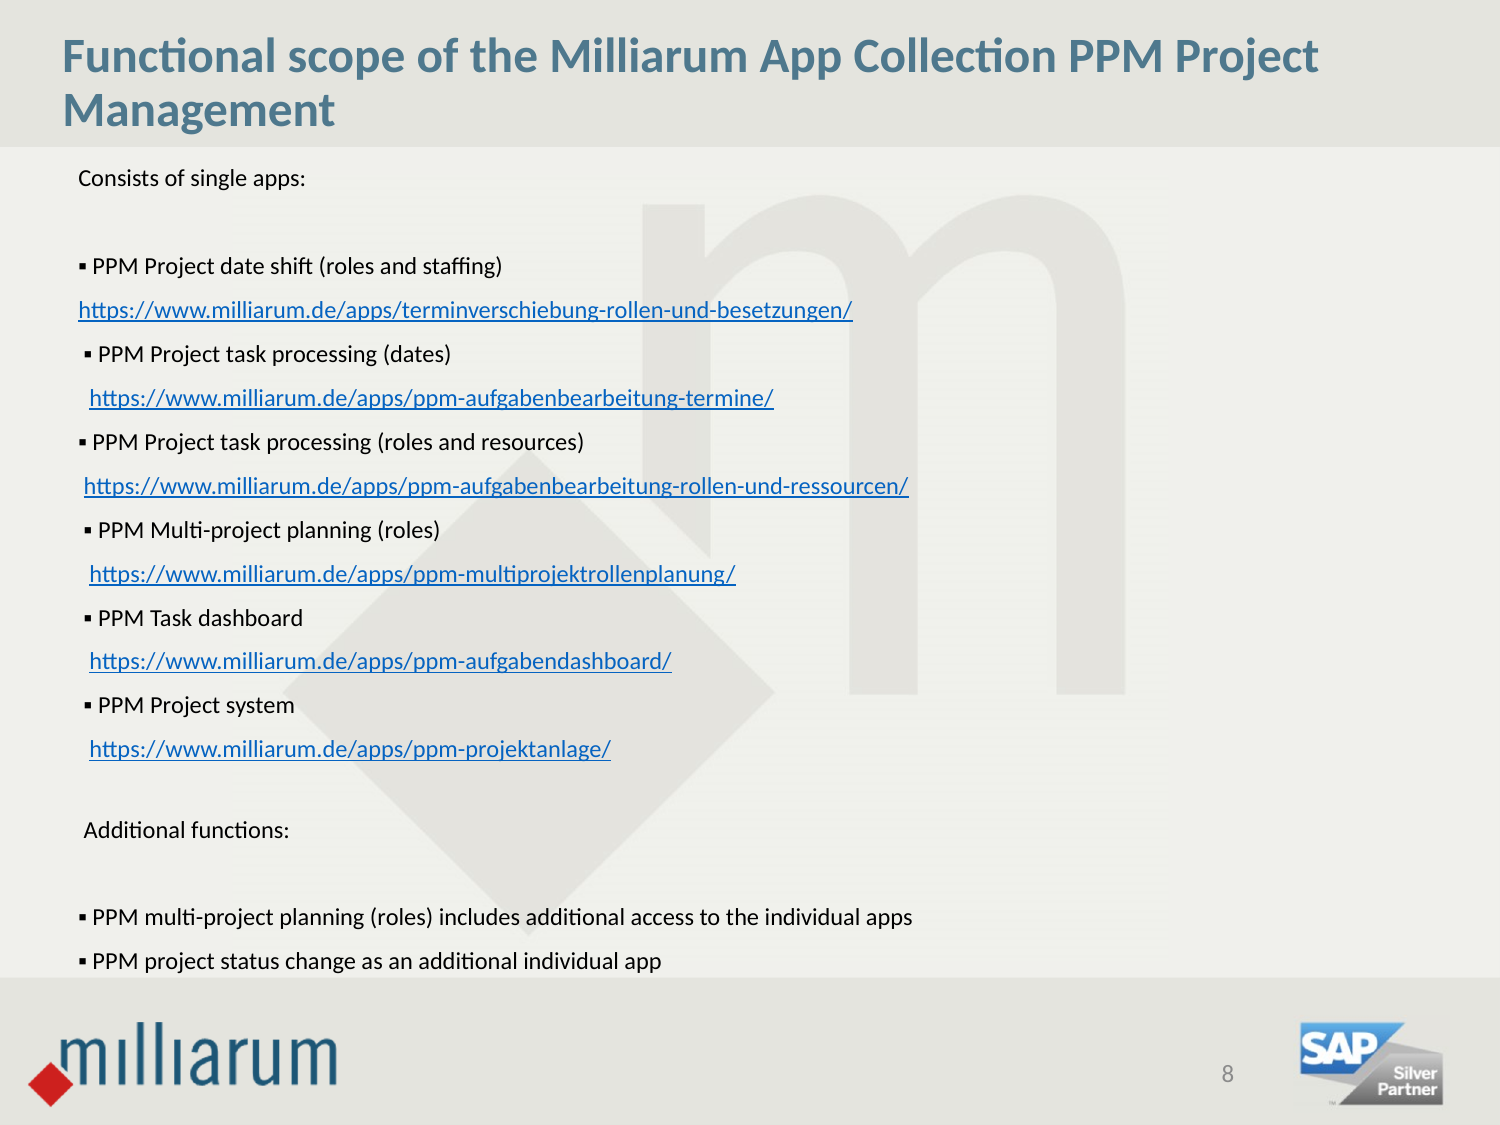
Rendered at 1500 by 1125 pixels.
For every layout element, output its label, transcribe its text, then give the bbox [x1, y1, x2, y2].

title Functional scope of the Milliarum App Collection PPM Project Management [47, 22, 1500, 145]
picture [0, 0, 1500, 1125]
list Consists of single apps: ▪ PPM Project date shift (roles and staffing) https://www.milliarum.de/apps/terminverschiebung-rollen-und-besetzungen/ ▪ PPM Project task processing (dates) https://www.milliarum.de/apps/ppm-aufgabenbearbeitung-termine/ ▪ PPM Project task processing (roles and resources) https://www.milliarum.de/apps/ppm-aufgabenbearbeitung-rollen-und-ressourcen/ ▪ PPM Multi-project planning (roles) https://www.milliarum.de/apps/ppm-multiprojektrollenplanung/ ▪ PPM Task dashboard https://www.milliarum.de/apps/ppm-aufgabendashboard/ ▪ PPM Project system https://www.milliarum.de/apps/ppm-projektanlage/ Additional functions: ▪ PPM multi-project planning (roles) includes additional access to the individual apps ▪ PPM project status change as an additional individual app [63, 158, 1358, 985]
slide_number 8 [1059, 1042, 1397, 1103]
